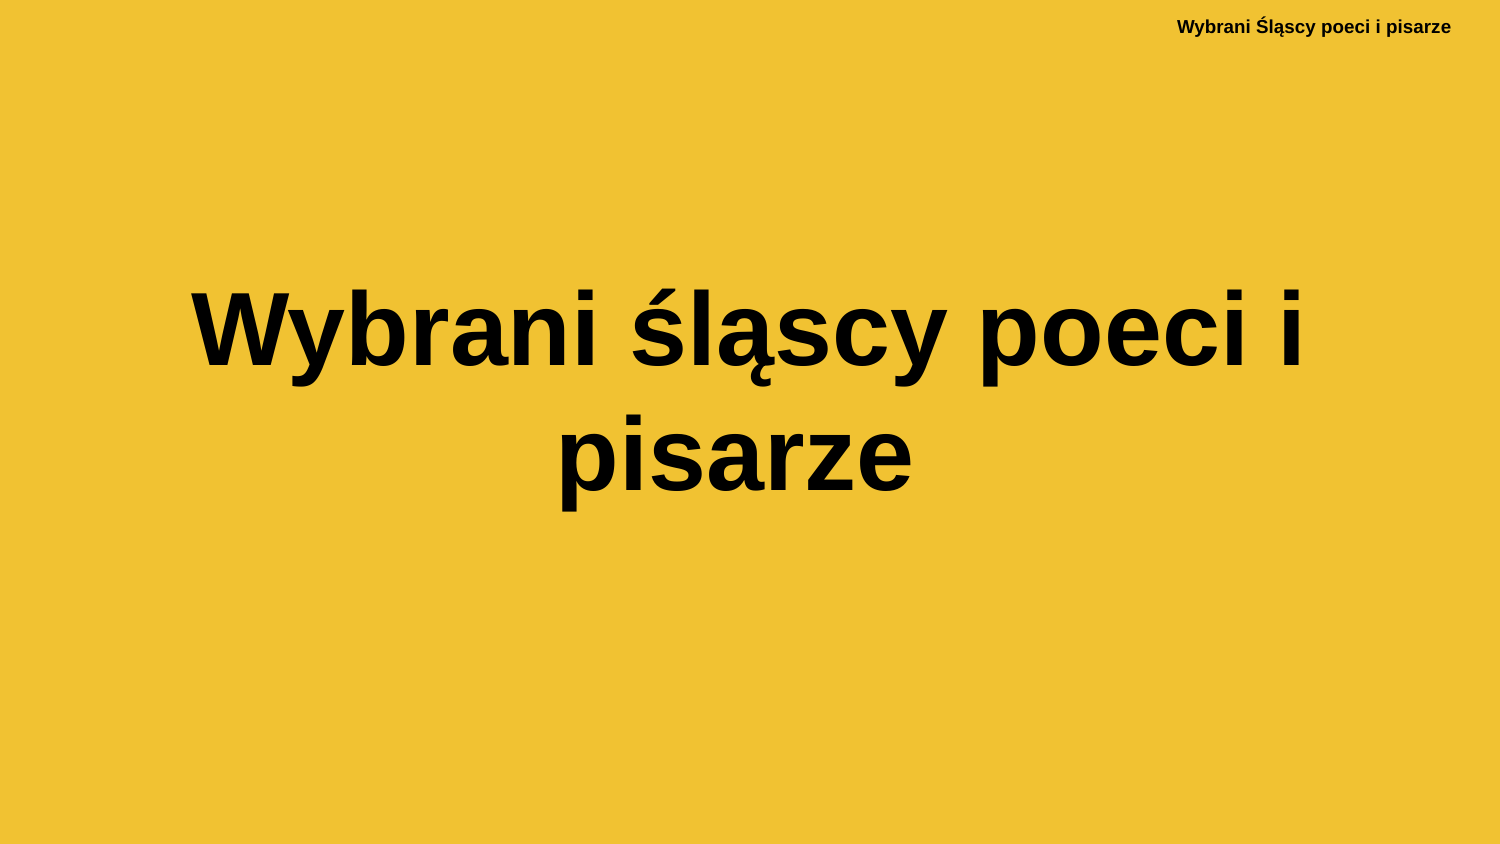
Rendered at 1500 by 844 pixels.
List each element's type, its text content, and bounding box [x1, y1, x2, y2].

title Wybrani śląscy poeci i pisarze [51, 246, 1449, 491]
